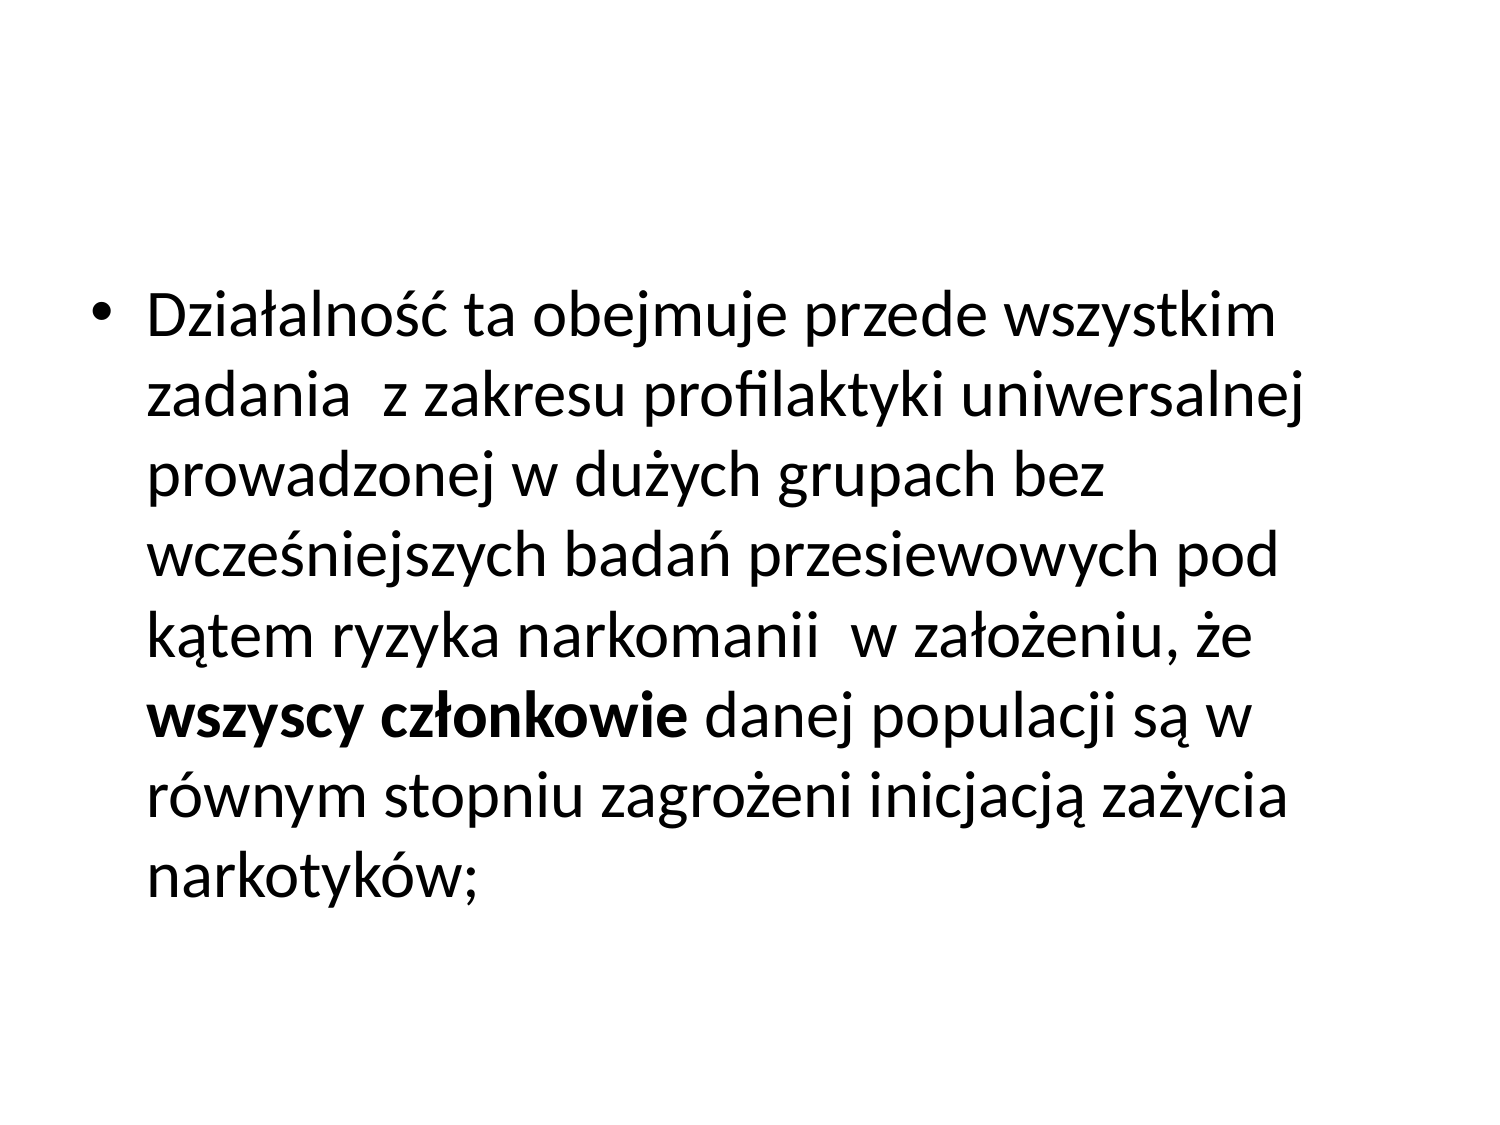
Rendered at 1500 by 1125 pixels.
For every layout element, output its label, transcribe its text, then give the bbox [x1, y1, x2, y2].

list Działalność ta obejmuje przede wszystkim zadania z zakresu profilaktyki uniwersalnej prowadzonej w dużych grupach bez wcześniejszych badań przesiewowych pod kątem ryzyka narkomanii w założeniu, że wszyscy członkowie danej populacji są w równym stopniu zagrożeni inicjacją zażycia narkotyków; [75, 262, 1425, 1005]
